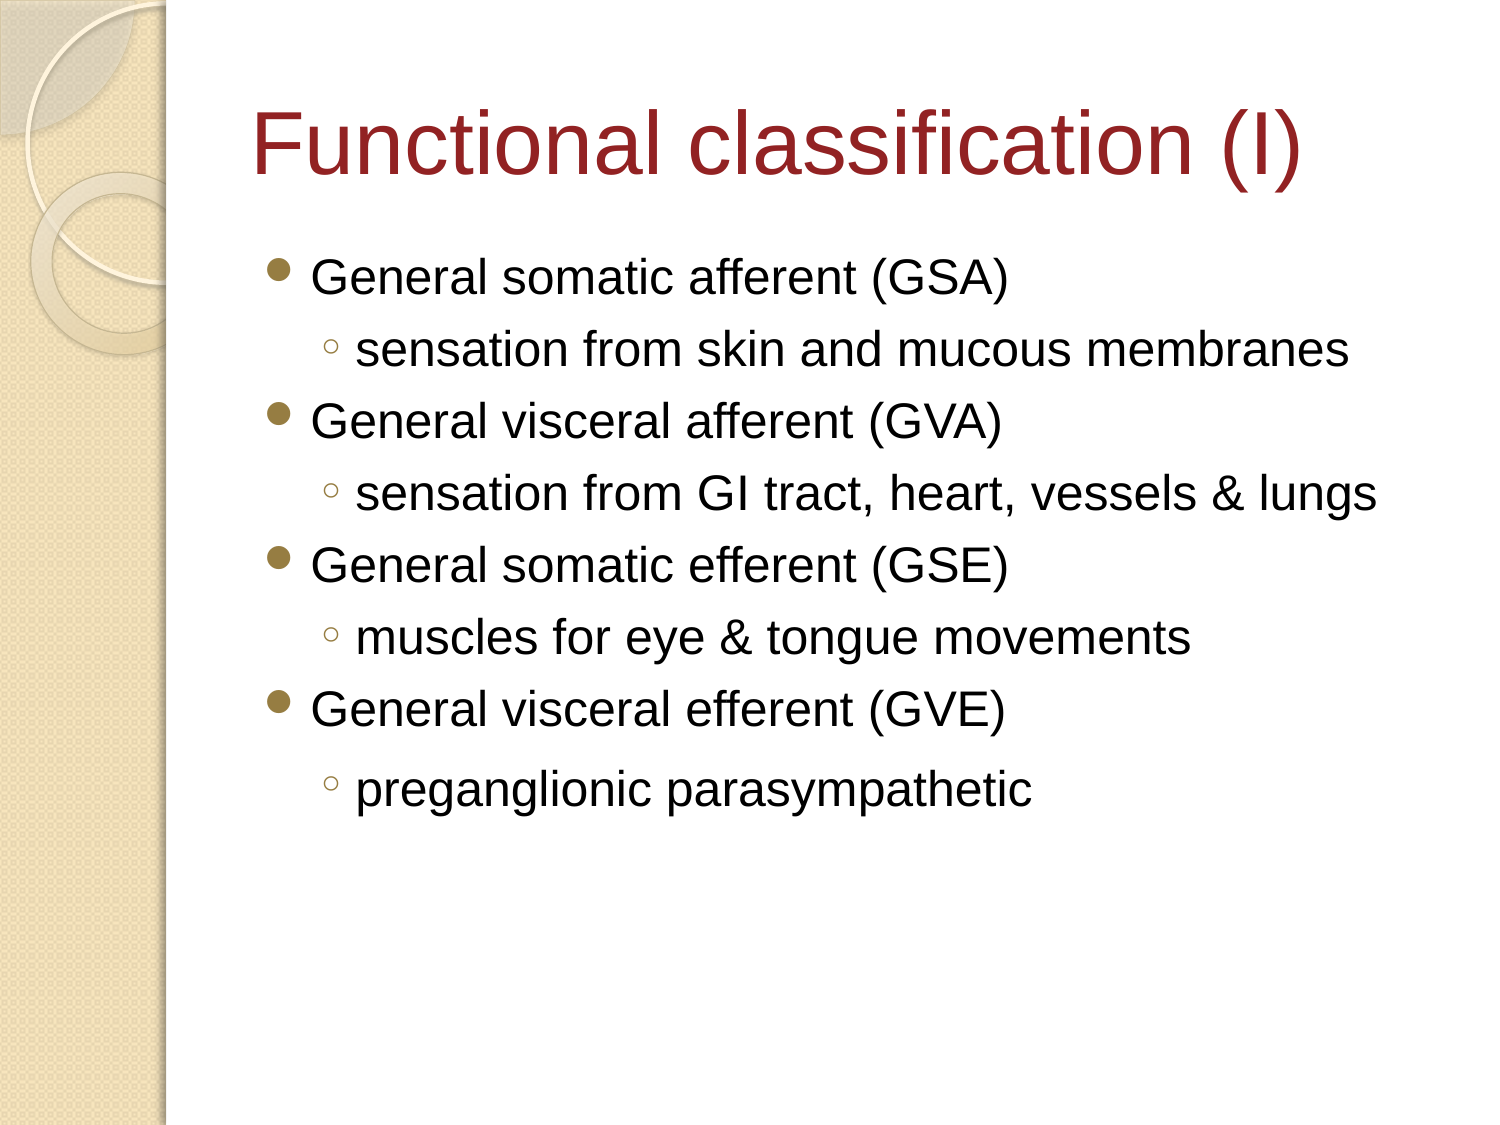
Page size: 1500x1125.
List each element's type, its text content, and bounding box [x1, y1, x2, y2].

title Functional classification (I) [235, 45, 1466, 233]
list General somatic afferent (GSA) sensation from skin and mucous membranes General visceral afferent (GVA) sensation from GI tract, heart, vessels & lungs General somatic efferent (GSE) muscles for eye & tongue movements General visceral efferent (GVE) preganglionic parasympathetic [235, 237, 1466, 1025]
